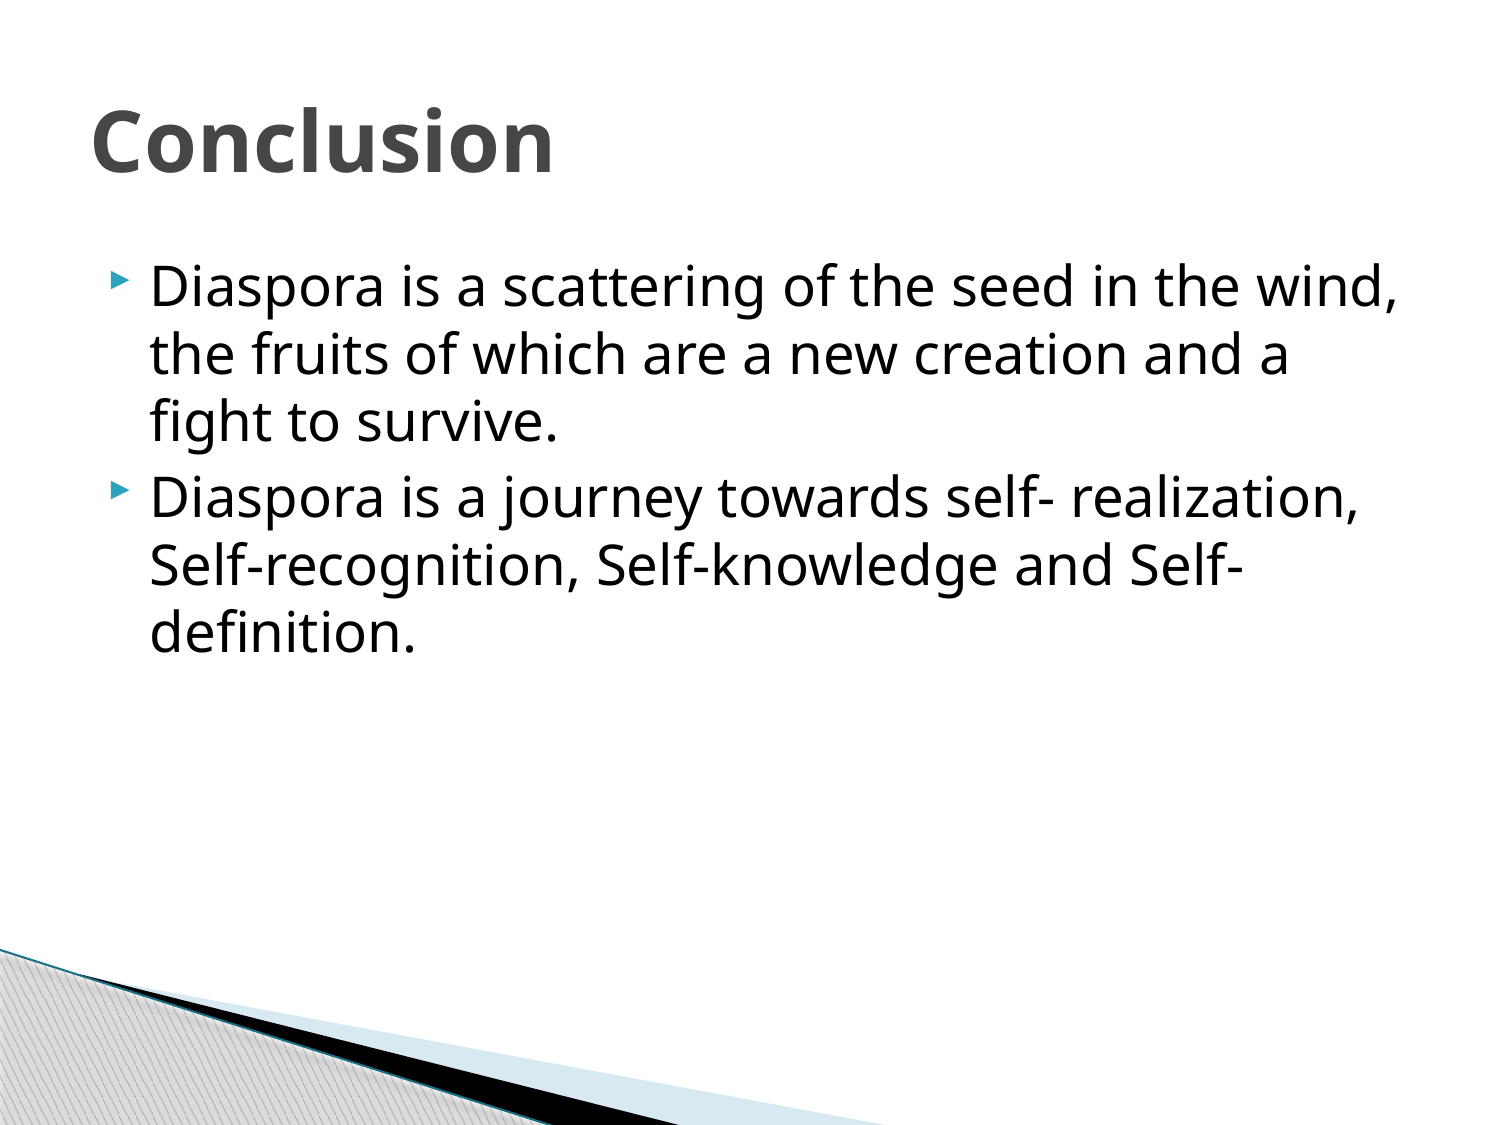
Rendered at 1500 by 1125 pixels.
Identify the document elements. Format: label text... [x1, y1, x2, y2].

title Conclusion [75, 45, 1425, 233]
list Diaspora is a scattering of the seed in the wind, the fruits of which are a new creation and a fight to survive. Diaspora is a journey towards self- realization, Self-recognition, Self-knowledge and Self-definition. [75, 243, 1425, 986]
